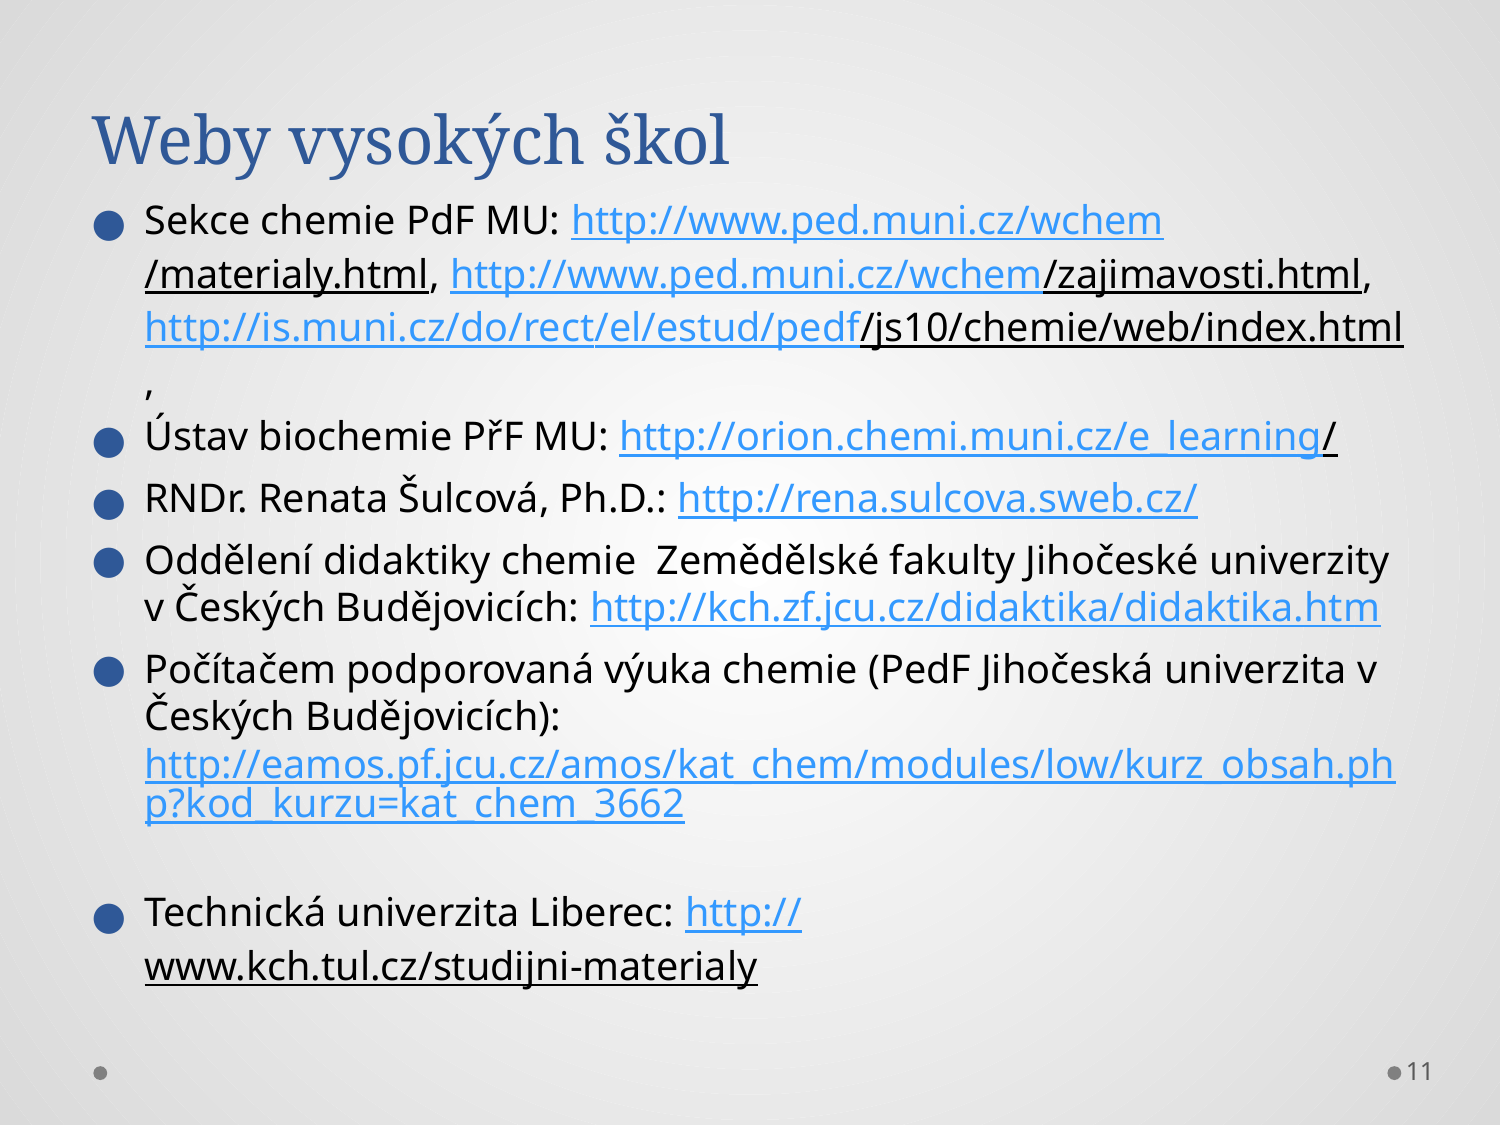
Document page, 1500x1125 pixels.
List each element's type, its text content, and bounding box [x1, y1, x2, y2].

slide_number 11 [1401, 1042, 1494, 1103]
list Weby vysokých škol Sekce chemie PdF MU: http://www.ped.muni.cz/wchem/materialy.html, http://www.ped.muni.cz/wchem/zajimavosti.html, http://is.muni.cz/do/rect/el/estud/pedf/js10/chemie/web/index.html, Ústav biochemie PřF MU: http://orion.chemi.muni.cz/e_learning/ RNDr. Renata Šulcová, Ph.D.: http://rena.sulcova.sweb.cz/ Oddělení didaktiky chemie Zemědělské fakulty Jihočeské univerzity v Českých Budějovicích: http://kch.zf.jcu.cz/didaktika/didaktika.htm Počítačem podporovaná výuka chemie (PedF Jihočeská univerzita v Českých Budějovicích): http://eamos.pf.jcu.cz/amos/kat_chem/modules/low/kurz_obsah.php?kod_kurzu=kat_chem_3662 Technická univerzita Liberec: http://www.kch.tul.cz/studijni-materialy [76, 90, 1427, 1035]
